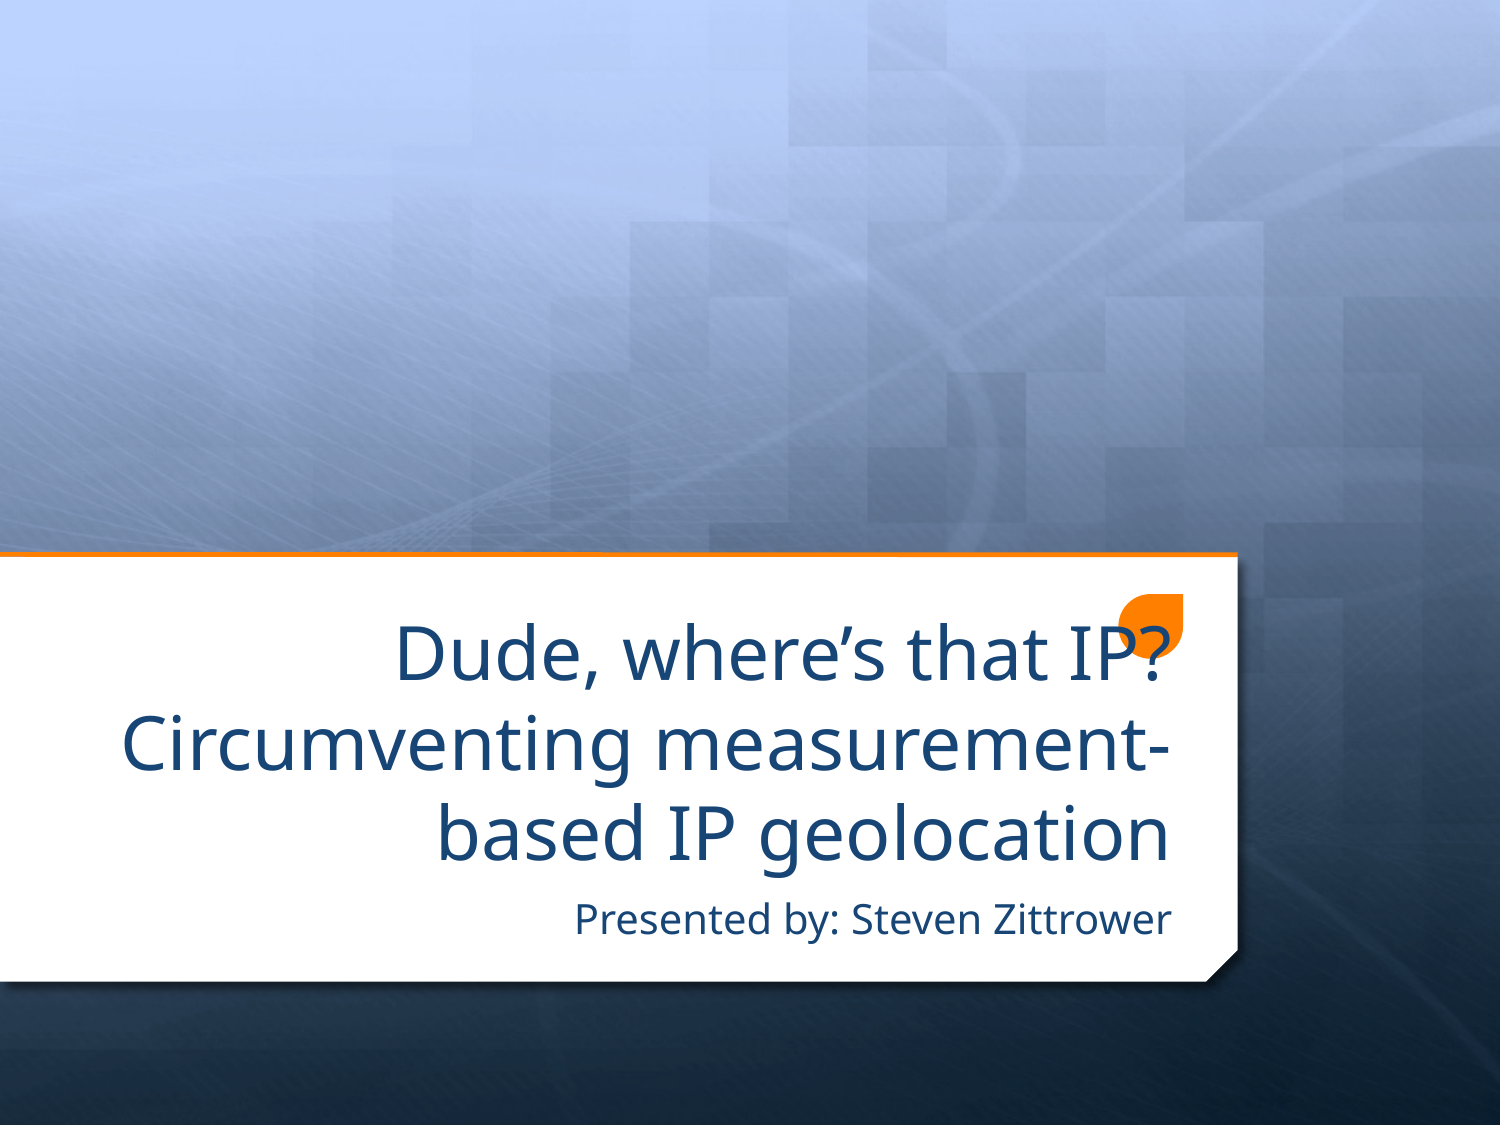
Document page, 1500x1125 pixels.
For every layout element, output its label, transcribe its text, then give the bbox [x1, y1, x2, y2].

title Dude, where’s that IP? Circumventing measurement-based IP geolocation [0, 641, 1188, 883]
subtitle Presented by: Steven Zittrower [225, 885, 1188, 980]
